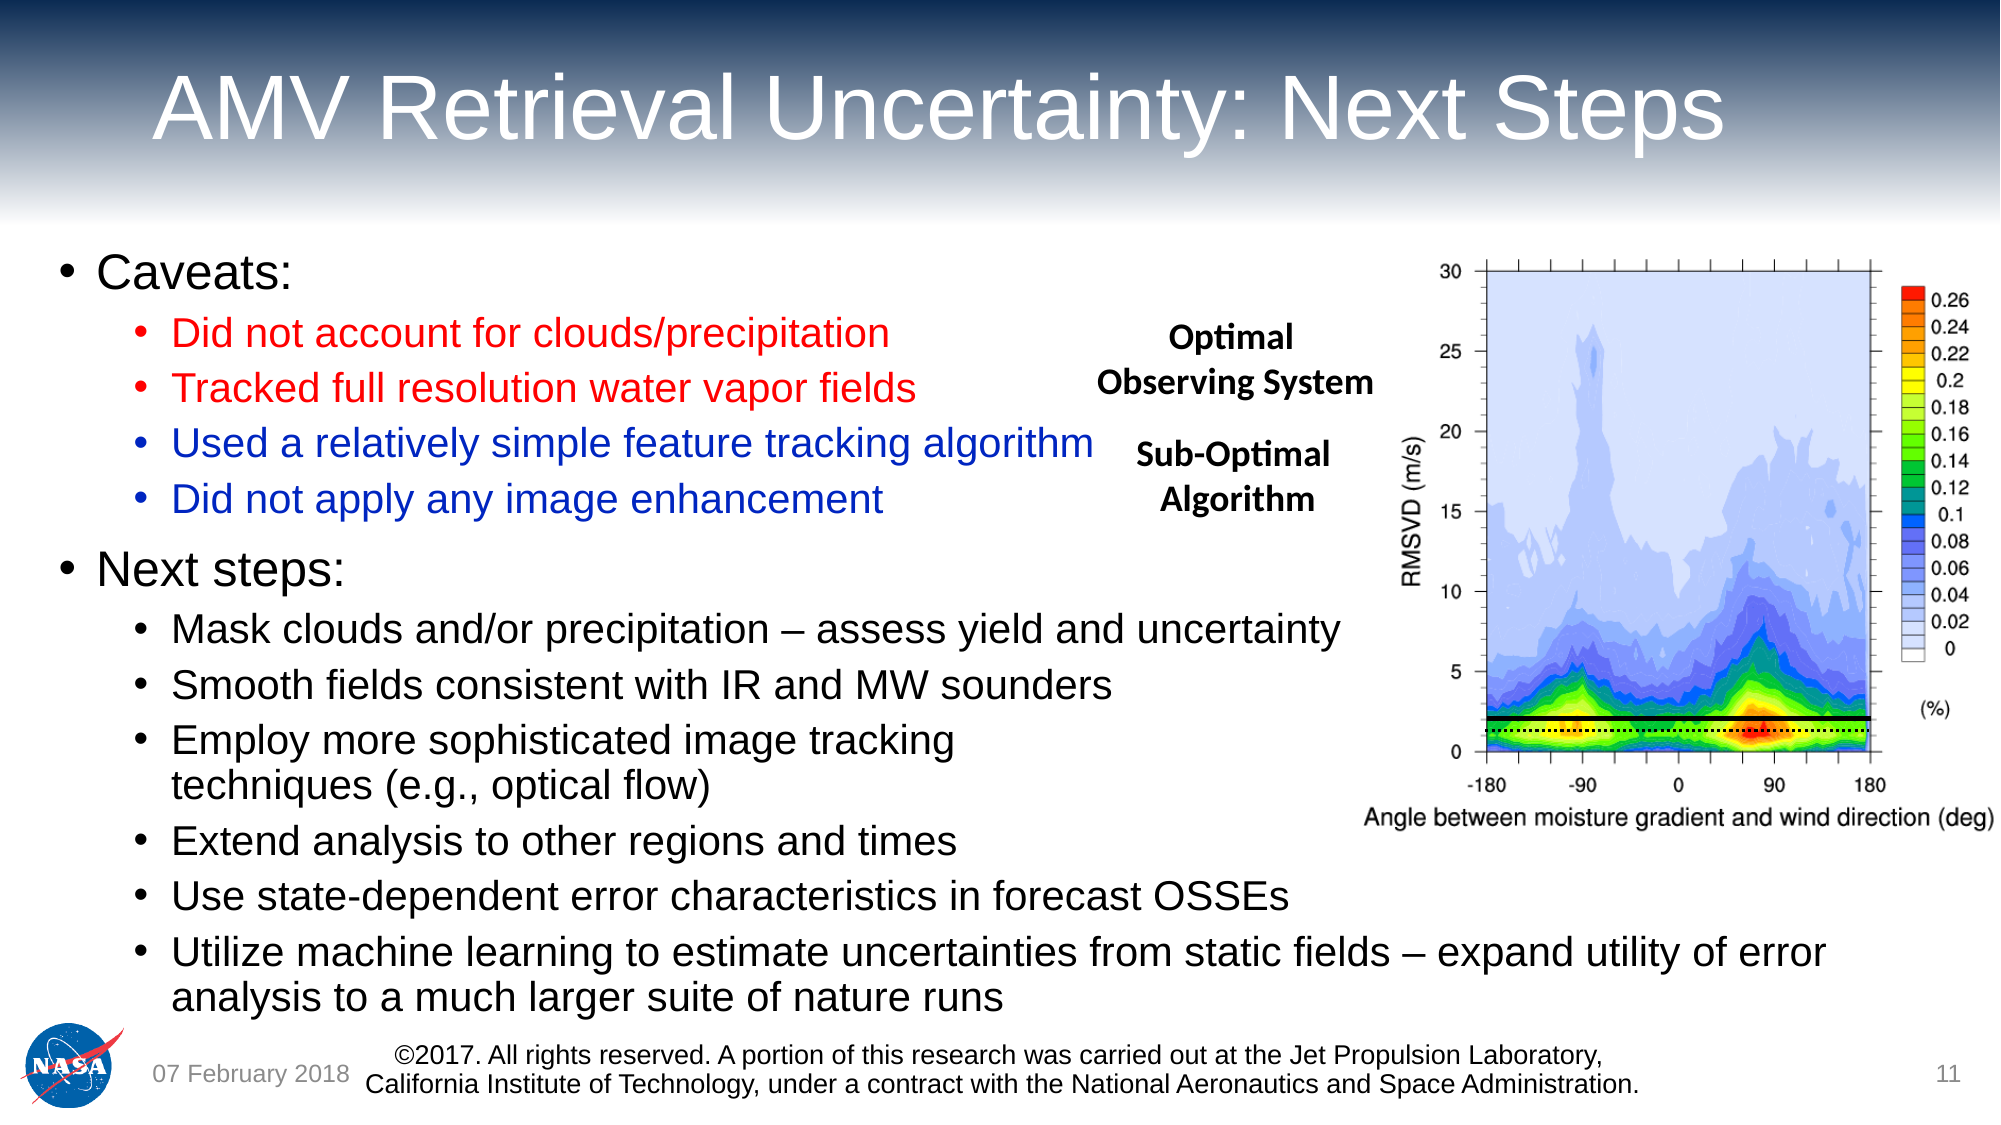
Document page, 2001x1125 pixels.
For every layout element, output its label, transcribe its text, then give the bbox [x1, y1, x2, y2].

slide_number 11 [1526, 1042, 1977, 1103]
list Caveats: Did not account for clouds/precipitation Tracked full resolution water vapor fields Used a relatively simple feature tracking algorithm Did not apply any image enhancement Next steps: Mask clouds and/or precipitation – assess yield and uncertainty Smooth fields consistent with IR and MW sounders Employ more sophisticated image tracking techniques (e.g., optical flow) Extend analysis to other regions and times Use state-dependent error characteristics in forecast OSSEs Utilize machine learning to estimate uncertainties from static fields – expand utility of error analysis to a much larger suite of nature runs ©2017. All rights reserved. A portion of this research was carried out at the Jet Propulsion Laboratory, California Institute of Technology, under a contract with the National Aeronautics and Space Administration. [43, 239, 1961, 1125]
text_box Sub-Optimal Algorithm [1121, 421, 1355, 526]
picture [1360, 239, 2000, 843]
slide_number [137, 1042, 588, 1103]
picture [20, 1023, 43, 1108]
title AMV Retrieval Uncertainty: Next Steps [137, 1, 1863, 219]
text_box Optimal Observing System [1082, 304, 1360, 410]
